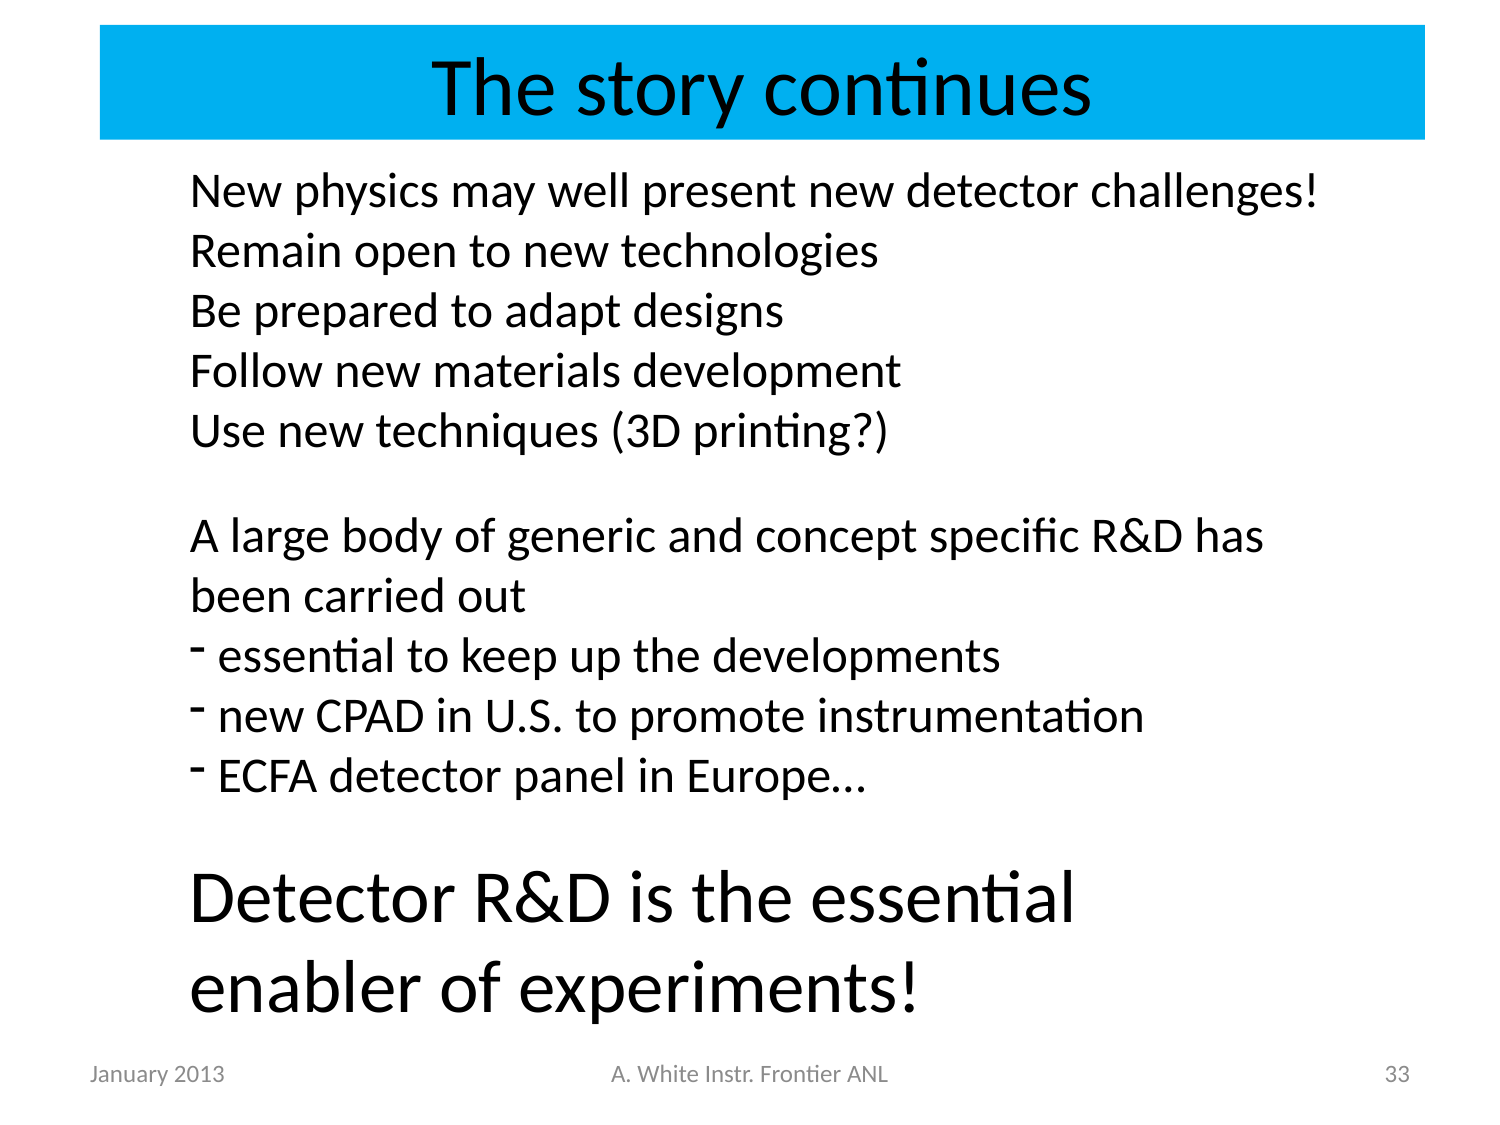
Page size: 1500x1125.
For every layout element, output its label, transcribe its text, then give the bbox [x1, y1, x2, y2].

text_box The story continues [99, 24, 1425, 140]
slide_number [75, 1042, 425, 1103]
footer A. White Instr. Frontier ANL [512, 1042, 988, 1103]
text_box New physics may well present new detector challenges! Remain open to new technologies Be prepared to adapt designs Follow new materials development Use new techniques (3D printing?) A large body of generic and concept specific R&D has been carried out essential to keep up the developments new CPAD in U.S. to promote instrumentation ECFA detector panel in Europe… Detector R&D is the essential enabler of experiments! [174, 149, 1338, 1035]
slide_number 33 [1074, 1042, 1425, 1103]
